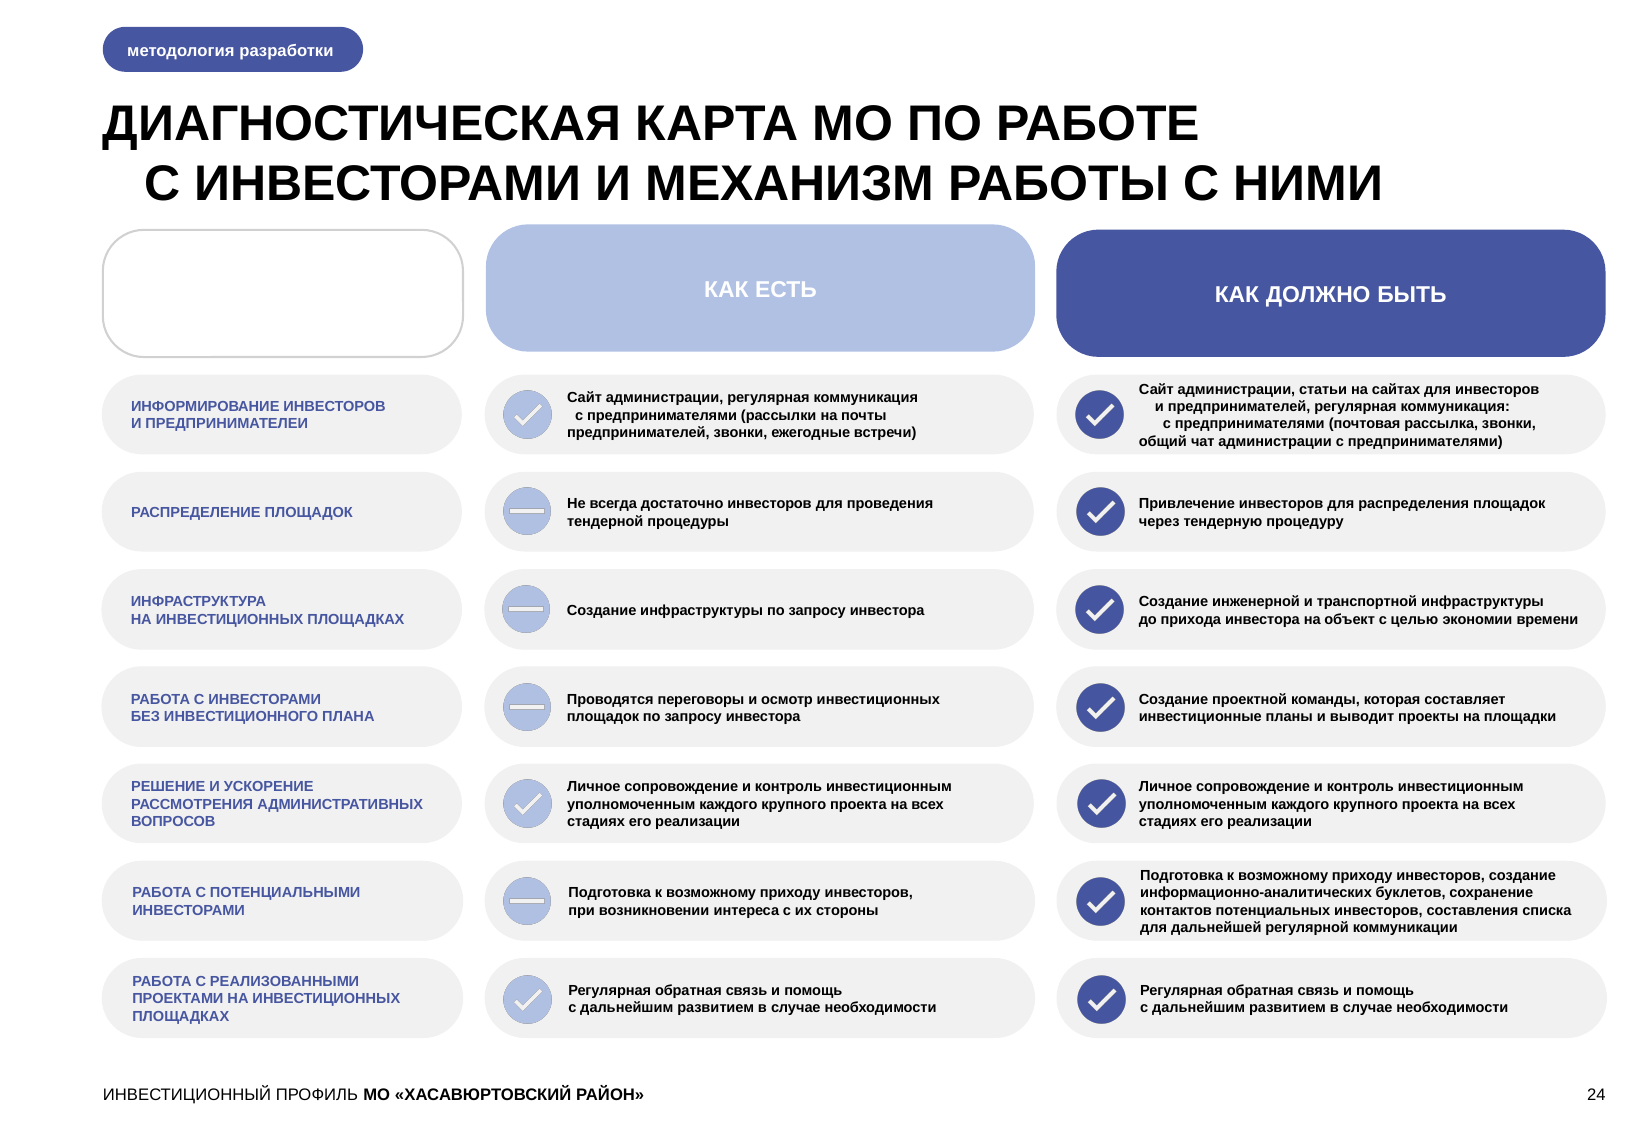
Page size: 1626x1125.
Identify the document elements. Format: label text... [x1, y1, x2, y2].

text_box ИНФОРМИРОВАНИЕ ИНВЕСТОРОВ И ПРЕДПРИНИМАТЕЛЕИ [100, 373, 463, 456]
text_box методология разработки [101, 25, 365, 73]
picture [1069, 384, 1130, 445]
text_box Регулярная обратная связь и помощь с дальнейшим развитием в случае необходимости [1056, 957, 1609, 1040]
text_box Создание инженерной и транспортной инфраструктуры до прихода инвестора на объект с целью экономии времени [1055, 568, 1607, 651]
text_box РАБОТА С РЕАЛИЗОВАННЫМИ ПРОЕКТАМИ НА ИНВЕСТИЦИОННЫХ ПЛОЩАДКАХ [101, 957, 465, 1040]
picture [1070, 677, 1131, 738]
picture [497, 773, 558, 834]
text_box Создание проектной команды, которая составляет инвестиционные планы и выводит проекты на площадки [1055, 666, 1607, 749]
text_box Подготовка к возможному приходу инвесторов, создание информационно-аналитических буклетов, сохранение контактов потенциальных инвесторов, составления списка для дальнейшей регулярной коммуникации [1056, 859, 1609, 942]
text_box Проводятся переговоры и осмотр инвестиционных площадок по запросу инвестора [483, 666, 1035, 749]
text_box Не всегда достаточно инвесторов для проведения тендерной процедуры [483, 470, 1035, 553]
picture [1070, 871, 1131, 932]
text_box Привлечение инвесторов для распределения площадок через тендерную процедуру [1055, 470, 1607, 553]
text_box Сайт администрации, регулярная коммуникация с предпринимателями (рассылки на почты предпринимателей, звонки, ежегодные встречи) [483, 373, 1035, 456]
text_box ИНФРАСТРУКТУРА НА ИНВЕСТИЦИОННЫХ ПЛОЩАДКАХ [100, 568, 463, 651]
text_box РАБОТА С ИНВЕСТОРАМИ БЕЗ ИНВЕСТИЦИОННОГО ПЛАНА [100, 666, 463, 749]
picture [497, 384, 558, 445]
text_box РАСПРЕДЕЛЕНИЕ ПЛОЩАДОК [100, 470, 463, 553]
picture [1069, 579, 1130, 640]
picture [497, 969, 558, 1030]
text_box Личное сопровождение и контроль инвестиционным уполномоченным каждого крупного проекта на всех стадиях его реализации [483, 762, 1035, 845]
text_box [101, 228, 465, 359]
text_box ИНВЕСТИЦИОННЫЙ ПРОФИЛЬ МО «ХАСАВЮРТОВСКИЙ РАЙОН» [102, 1083, 1304, 1104]
text_box РАБОТА С ПОТЕНЦИАЛЬНЫМИ ИНВЕСТОРАМИ [101, 859, 465, 942]
picture [497, 481, 557, 541]
text_box Регулярная обратная связь и помощь с дальнейшим развитием в случае необходимости [484, 957, 1037, 1040]
slide_number 24 [1486, 1083, 1606, 1105]
text_box Подготовка к возможному приходу инвесторов, при возникновении интереса с их стороны [484, 859, 1037, 942]
picture [497, 677, 557, 737]
text_box Сайт администрации, статьи на сайтах для инвесторов и предпринимателей, регулярная коммуникация: с предпринимателями (почтовая рассылка, звонки, общий чат администрации с предпринимателями) [1055, 373, 1607, 456]
text_box КАК ЕСТЬ [484, 223, 1037, 353]
text_box Личное сопровождение и контроль инвестиционным уполномоченным каждого крупного проекта на всех стадиях его реализации [1055, 762, 1607, 845]
picture [1070, 481, 1131, 542]
text_box Создание инфраструктуры по запросу инвестора [483, 568, 1035, 651]
picture [497, 871, 557, 931]
picture [1071, 969, 1132, 1030]
text_box РЕШЕНИЕ И УСКОРЕНИЕ РАССМОТРЕНИЯ АДМИНИСТРАТИВНЫХ ВОПРОСОВ [100, 762, 463, 845]
text_box ДИАГНОСТИЧЕСКАЯ КАРТА МО ПО РАБОТЕ С ИНВЕСТОРАМИ И МЕХАНИЗМ РАБОТЬI С НИМИ [102, 90, 1606, 211]
picture [1071, 773, 1132, 834]
picture [496, 579, 556, 639]
text_box КАК ДОЛЖНО БЫТЬ [1055, 228, 1607, 358]
